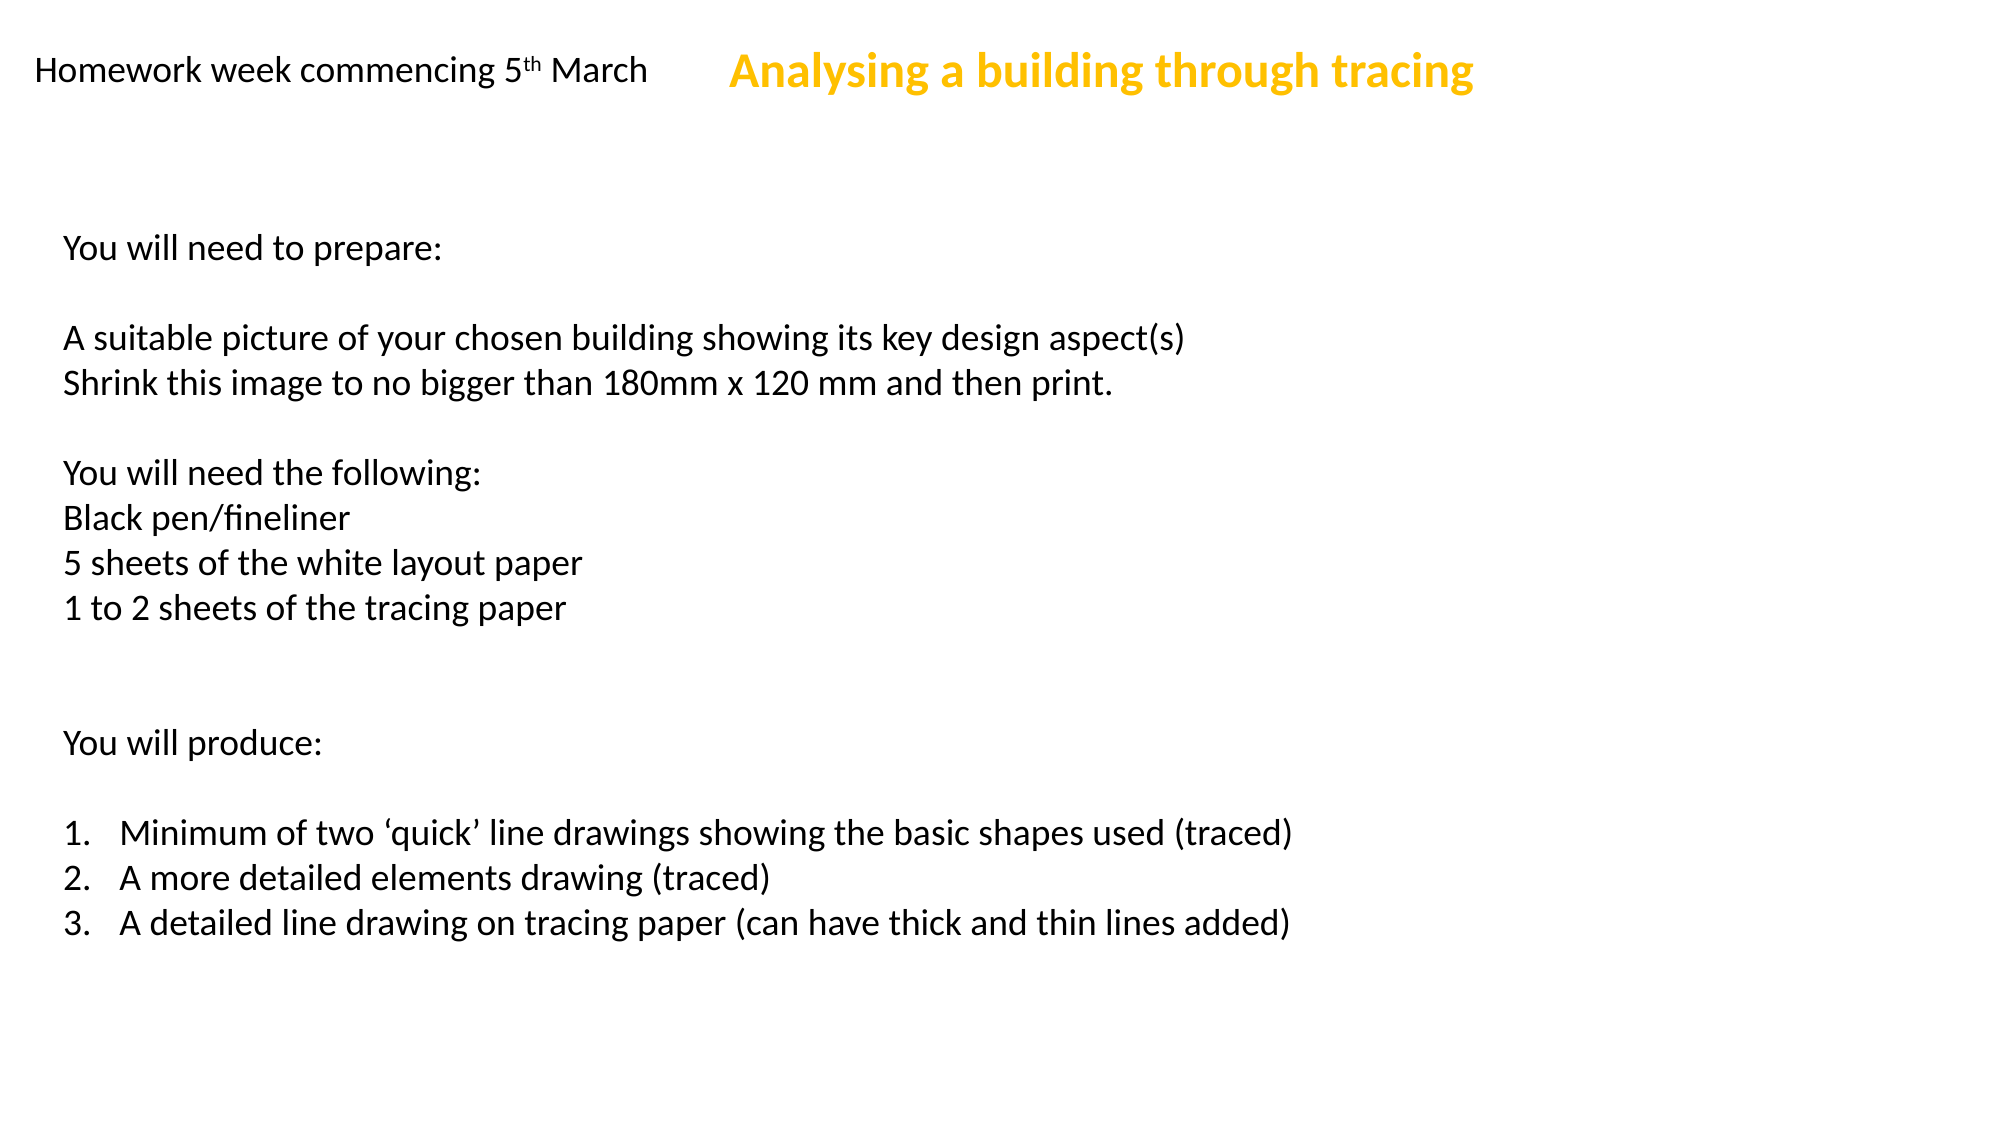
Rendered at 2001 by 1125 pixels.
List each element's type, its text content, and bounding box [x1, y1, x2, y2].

text_box Homework week commencing 5th March [19, 37, 1353, 98]
text_box Analysing a building through tracing [714, 30, 2000, 105]
text_box You will need to prepare: A suitable picture of your chosen building showing its key design aspect(s) Shrink this image to no bigger than 180mm x 120 mm and then print. You will need the following: Black pen/fineliner 5 sheets of the white layout paper 1 to 2 sheets of the tracing paper You will produce: Minimum of two ‘quick’ line drawings showing the basic shapes used (traced) A more detailed elements drawing (traced) A detailed line drawing on tracing paper (can have thick and thin lines added) [48, 216, 1381, 996]
